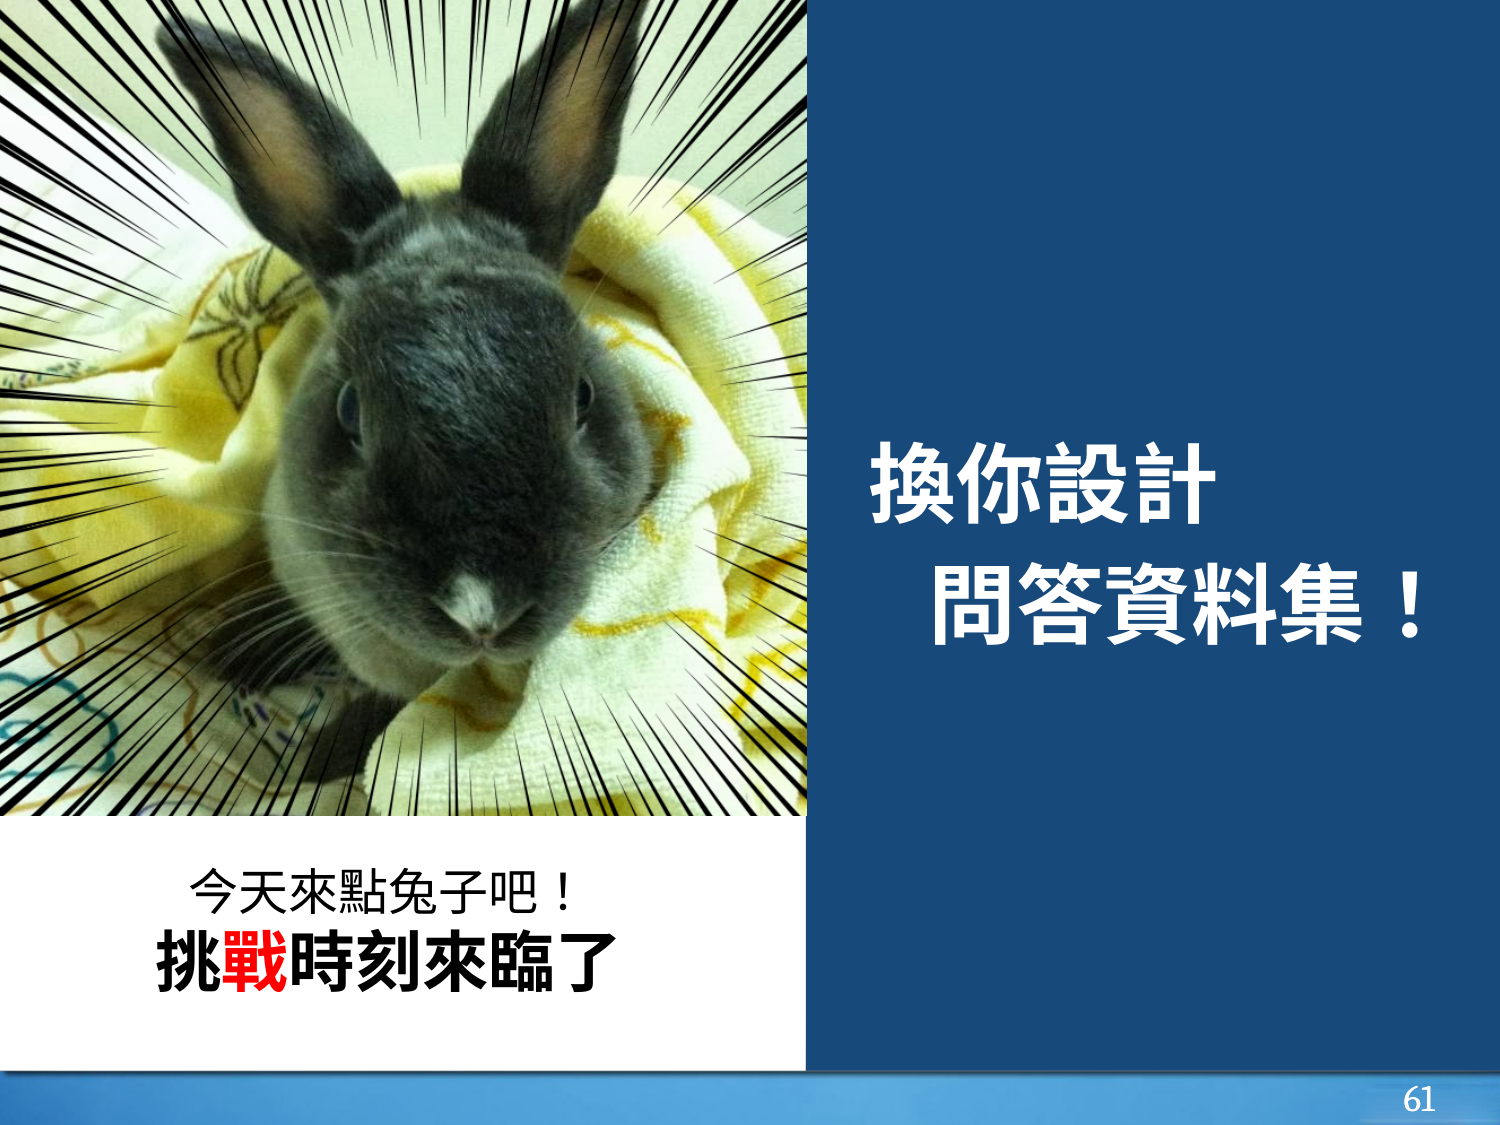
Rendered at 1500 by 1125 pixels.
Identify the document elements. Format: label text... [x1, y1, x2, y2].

text_box [0, 824, 806, 1071]
text_box 換你設計 問答資料集！ [853, 398, 1469, 673]
picture [0, 1071, 1500, 1125]
text_box [806, 0, 1500, 1071]
picture [0, 0, 808, 816]
text_box ‹#› [1350, 1074, 1488, 1118]
text_box 今天來點兔子吧！ 挑戰時刻來臨了 [41, 825, 736, 1016]
